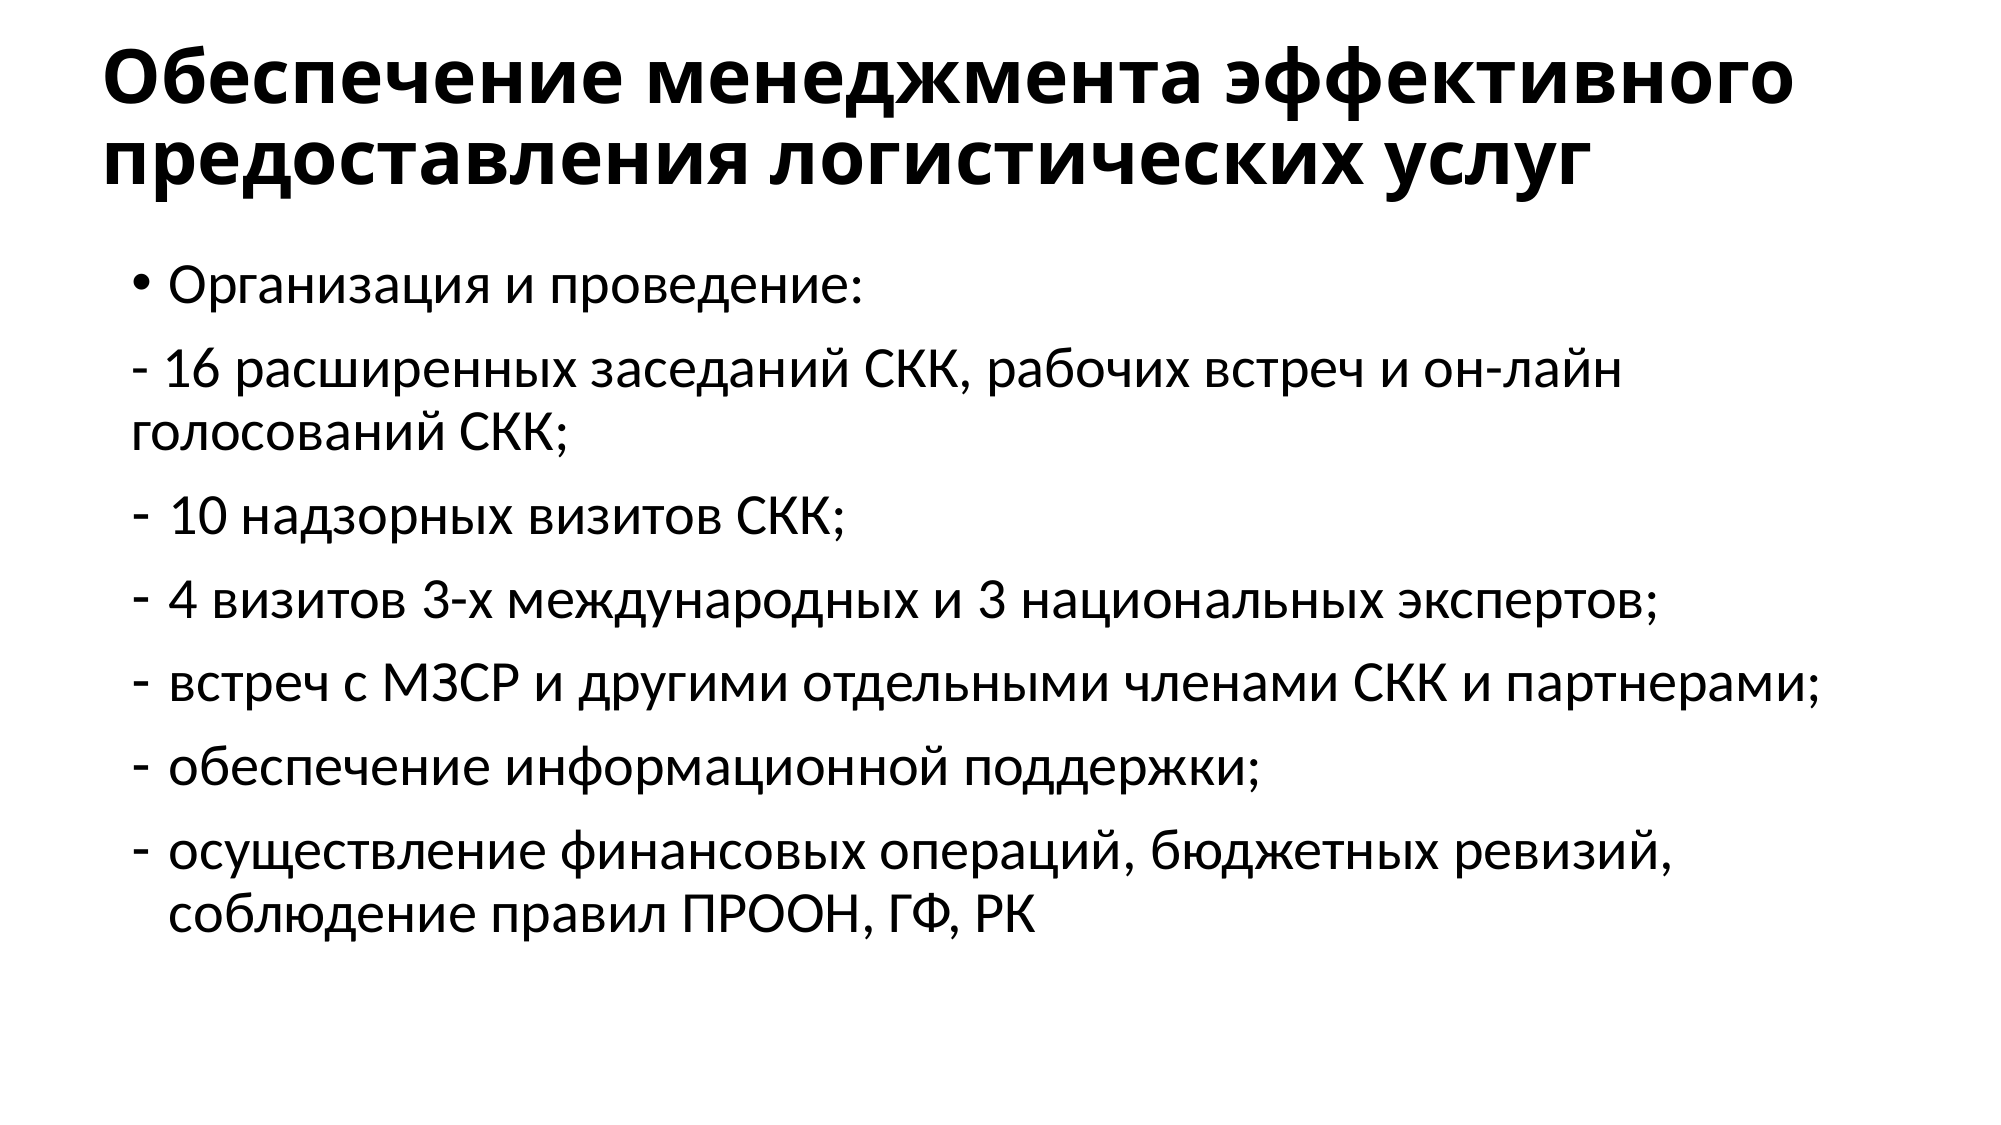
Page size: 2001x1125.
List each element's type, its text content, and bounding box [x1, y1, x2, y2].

title Обеспечение менеджмента эффективного предоставления логистических услуг [86, 59, 1938, 180]
list Организация и проведение: - 16 расширенных заседаний СКК, рабочих встреч и он-лайн голосований СКК; 10 надзорных визитов СКК; 4 визитов 3-х международных и 3 национальных экспертов; встреч с МЗСР и другими отдельными членами СКК и партнерами; обеспечение информационной поддержки; осуществление финансовых операций, бюджетных ревизий, соблюдение правил ПРООН, ГФ, РК [116, 245, 1863, 1014]
